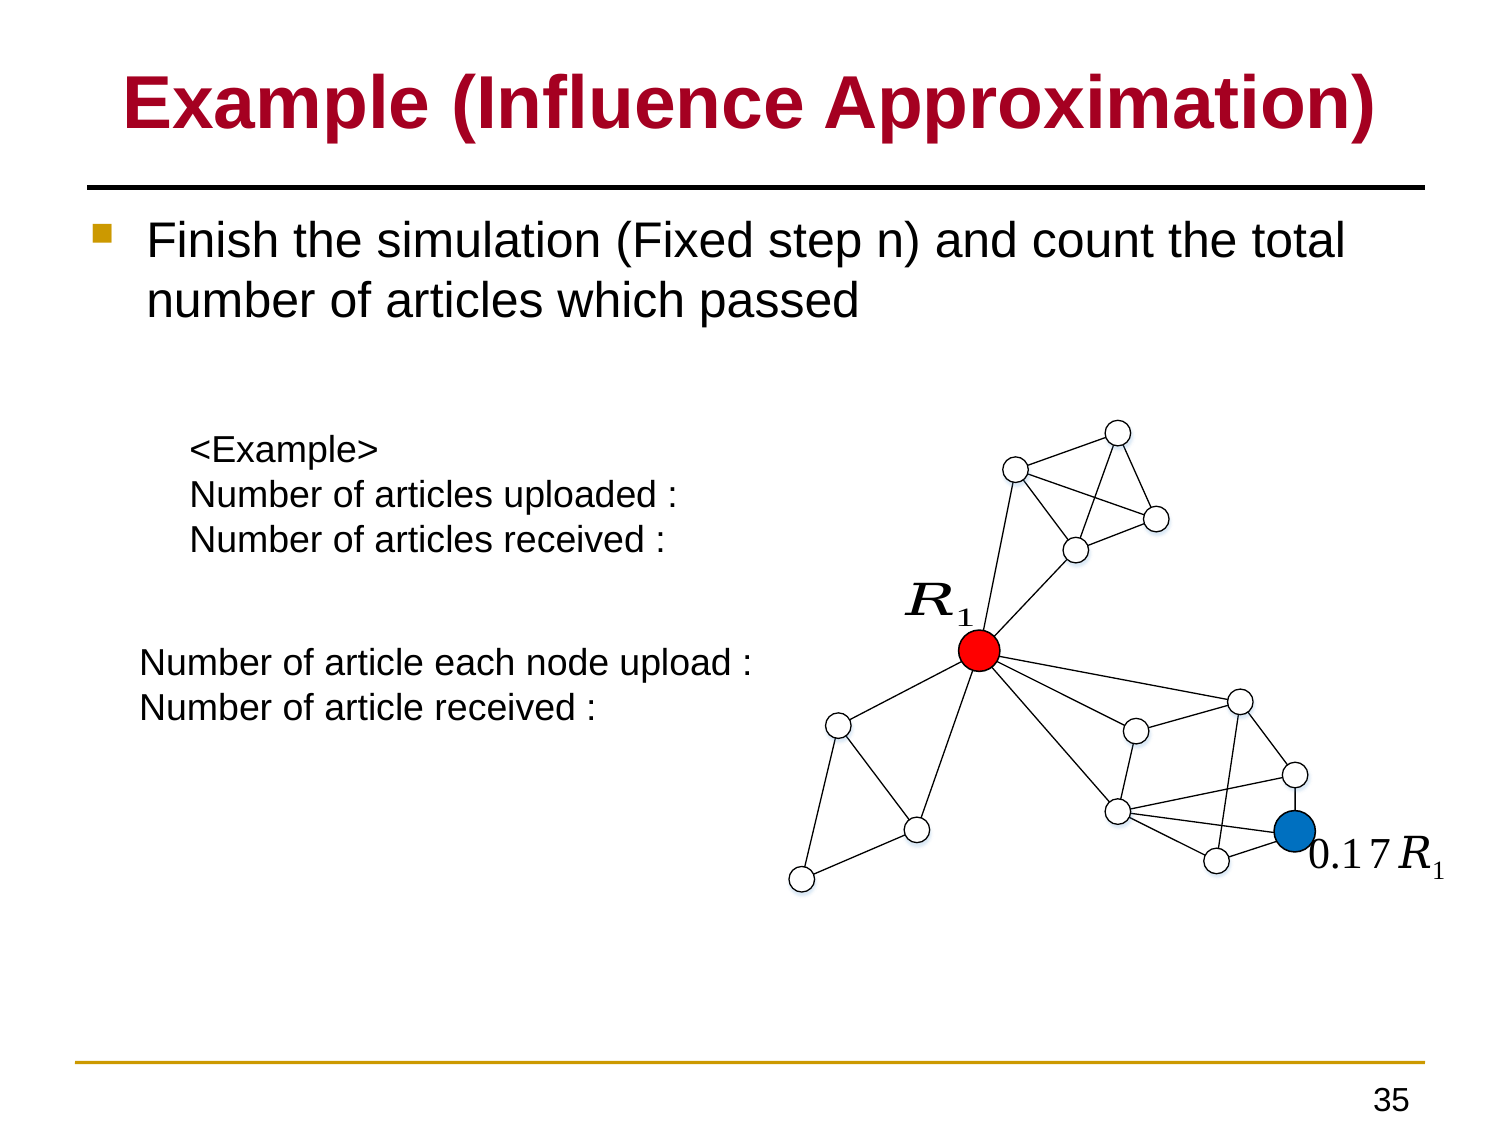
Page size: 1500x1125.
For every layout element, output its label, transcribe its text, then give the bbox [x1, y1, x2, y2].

text_box 35 [1074, 1088, 1425, 1125]
picture [783, 416, 1314, 899]
text_box Example (Influence Approximation) [74, 45, 1425, 233]
